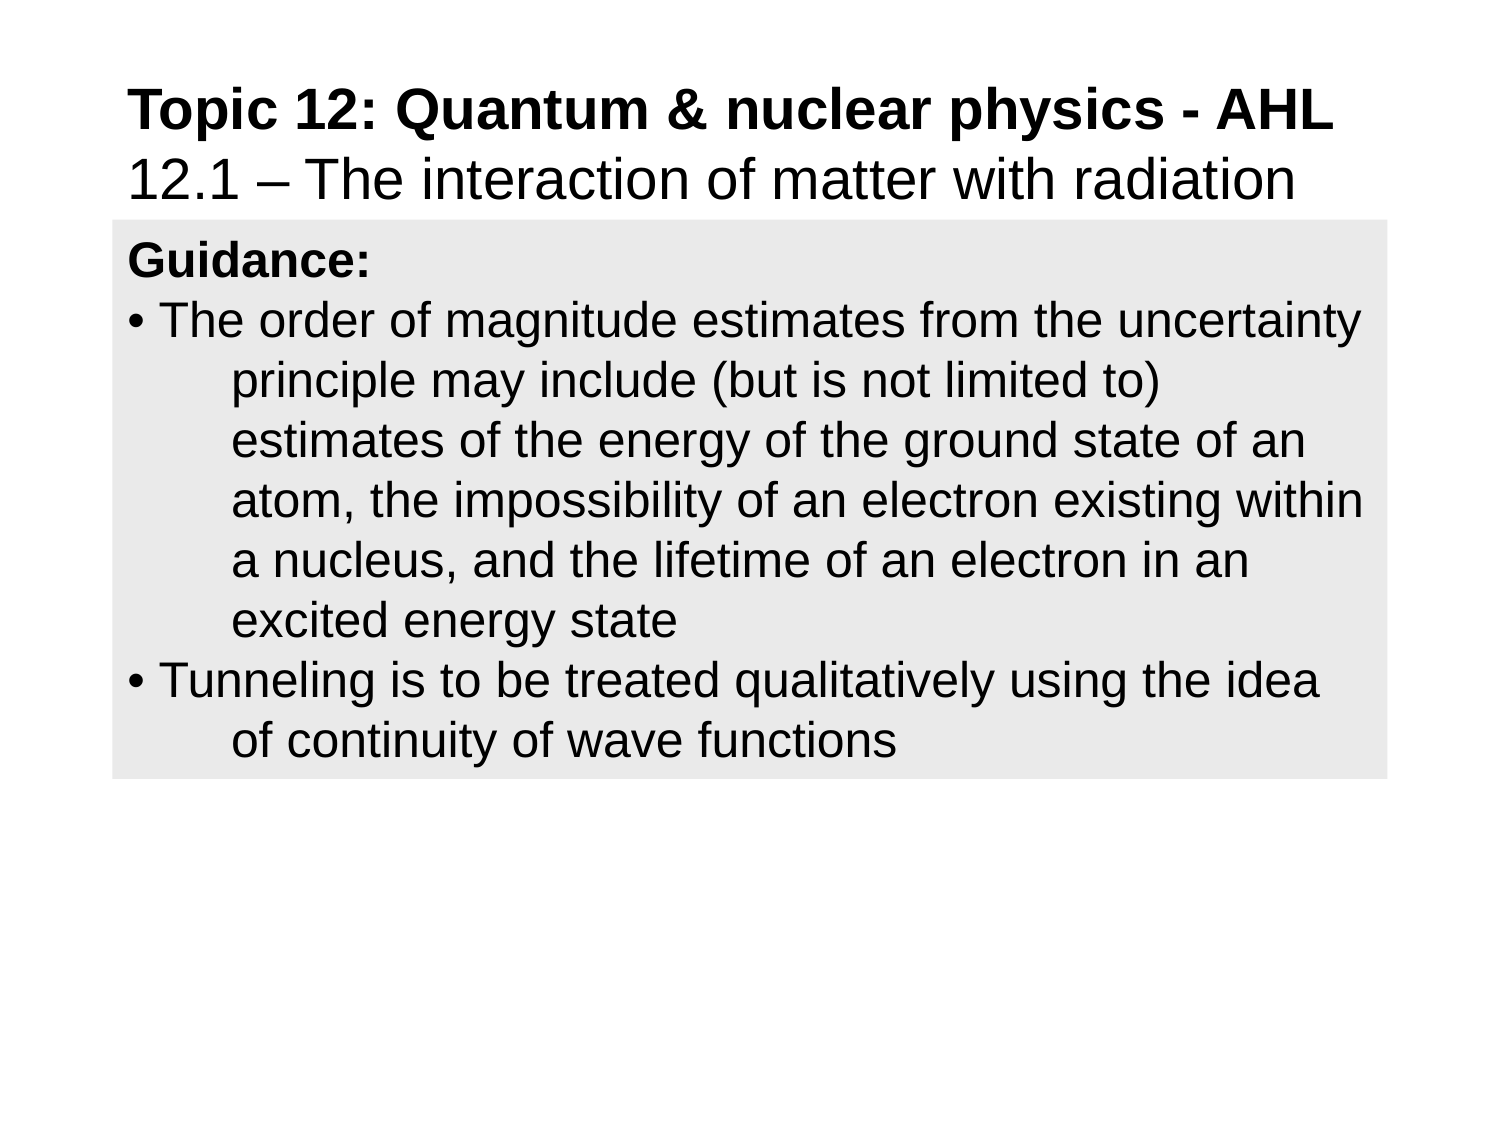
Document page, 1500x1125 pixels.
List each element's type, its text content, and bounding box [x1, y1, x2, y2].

text_box Guidance: • The order of magnitude estimates from the uncertainty principle may include (but is not limited to) estimates of the energy of the ground state of an atom, the impossibility of an electron existing within a nucleus, and the lifetime of an electron in an excited energy state • Tunneling is to be treated qualitatively using the idea of continuity of wave functions [112, 219, 1388, 779]
title Topic 12: Quantum & nuclear physics - AHL 12.1 – The interaction of matter with radiation [112, 66, 1388, 215]
